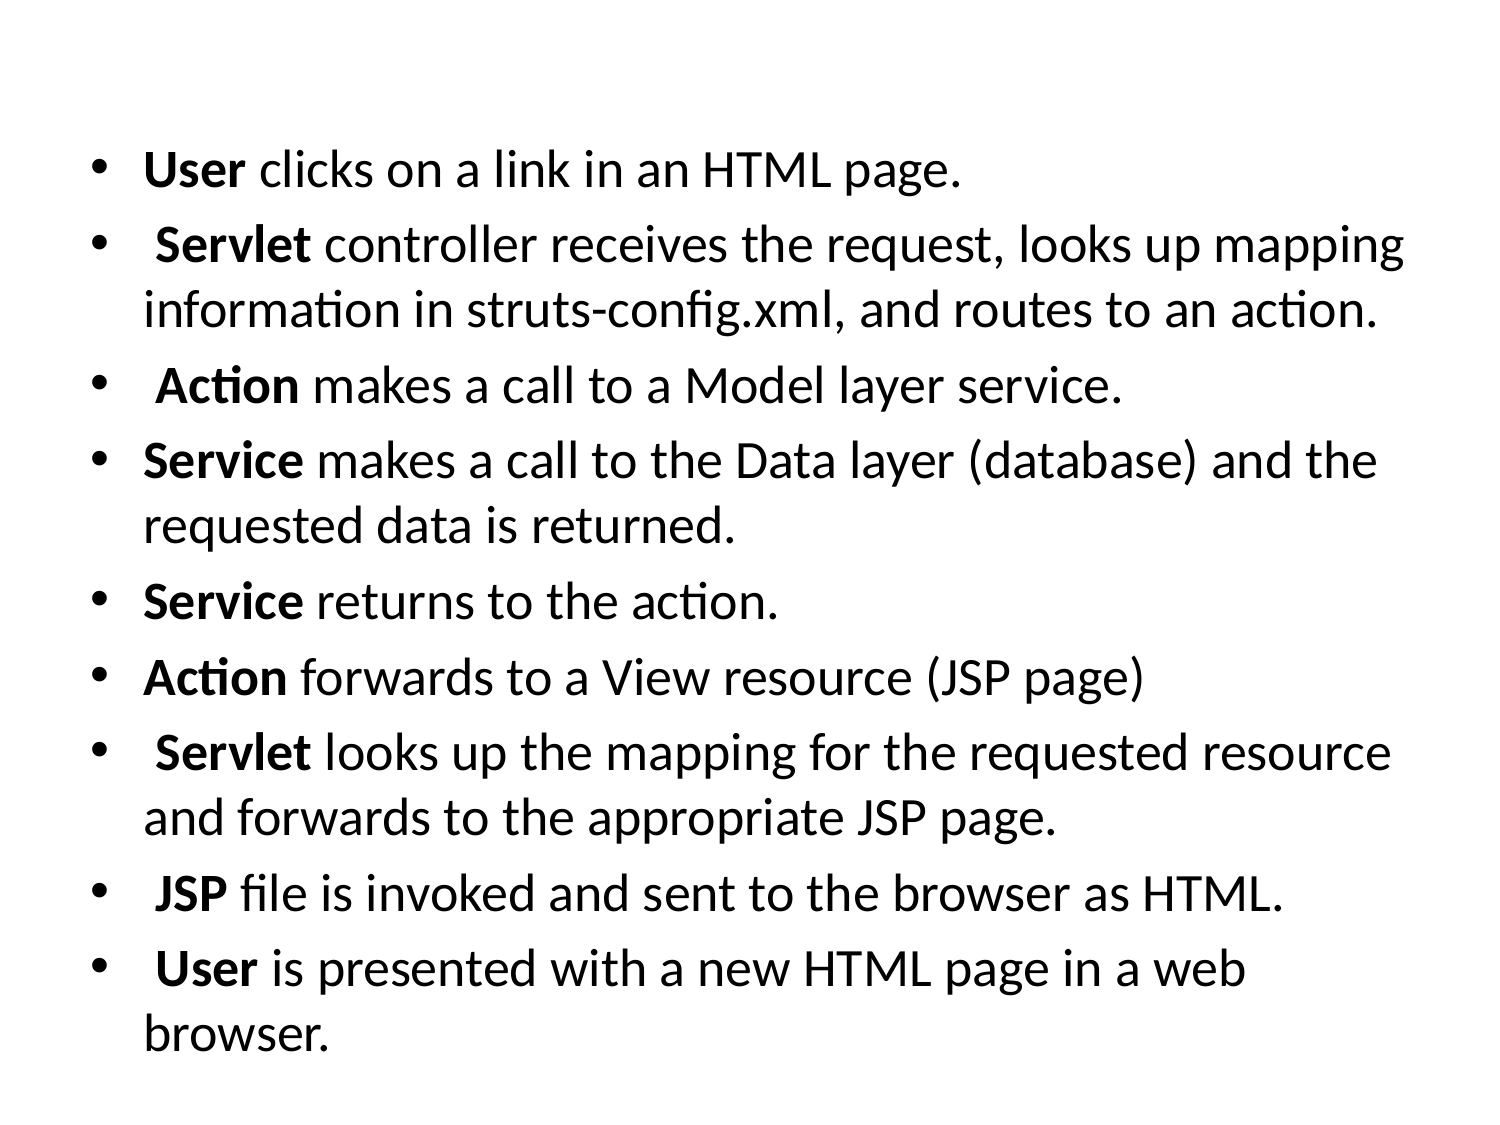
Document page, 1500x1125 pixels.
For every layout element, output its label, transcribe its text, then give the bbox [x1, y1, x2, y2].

list User clicks on a link in an HTML page. Servlet controller receives the request, looks up mapping information in struts-config.xml, and routes to an action. Action makes a call to a Model layer service. Service makes a call to the Data layer (database) and the requested data is returned. Service returns to the action. Action forwards to a View resource (JSP page) Servlet looks up the mapping for the requested resource and forwards to the appropriate JSP page. JSP file is invoked and sent to the browser as HTML. User is presented with a new HTML page in a web browser. [75, 50, 1425, 1100]
